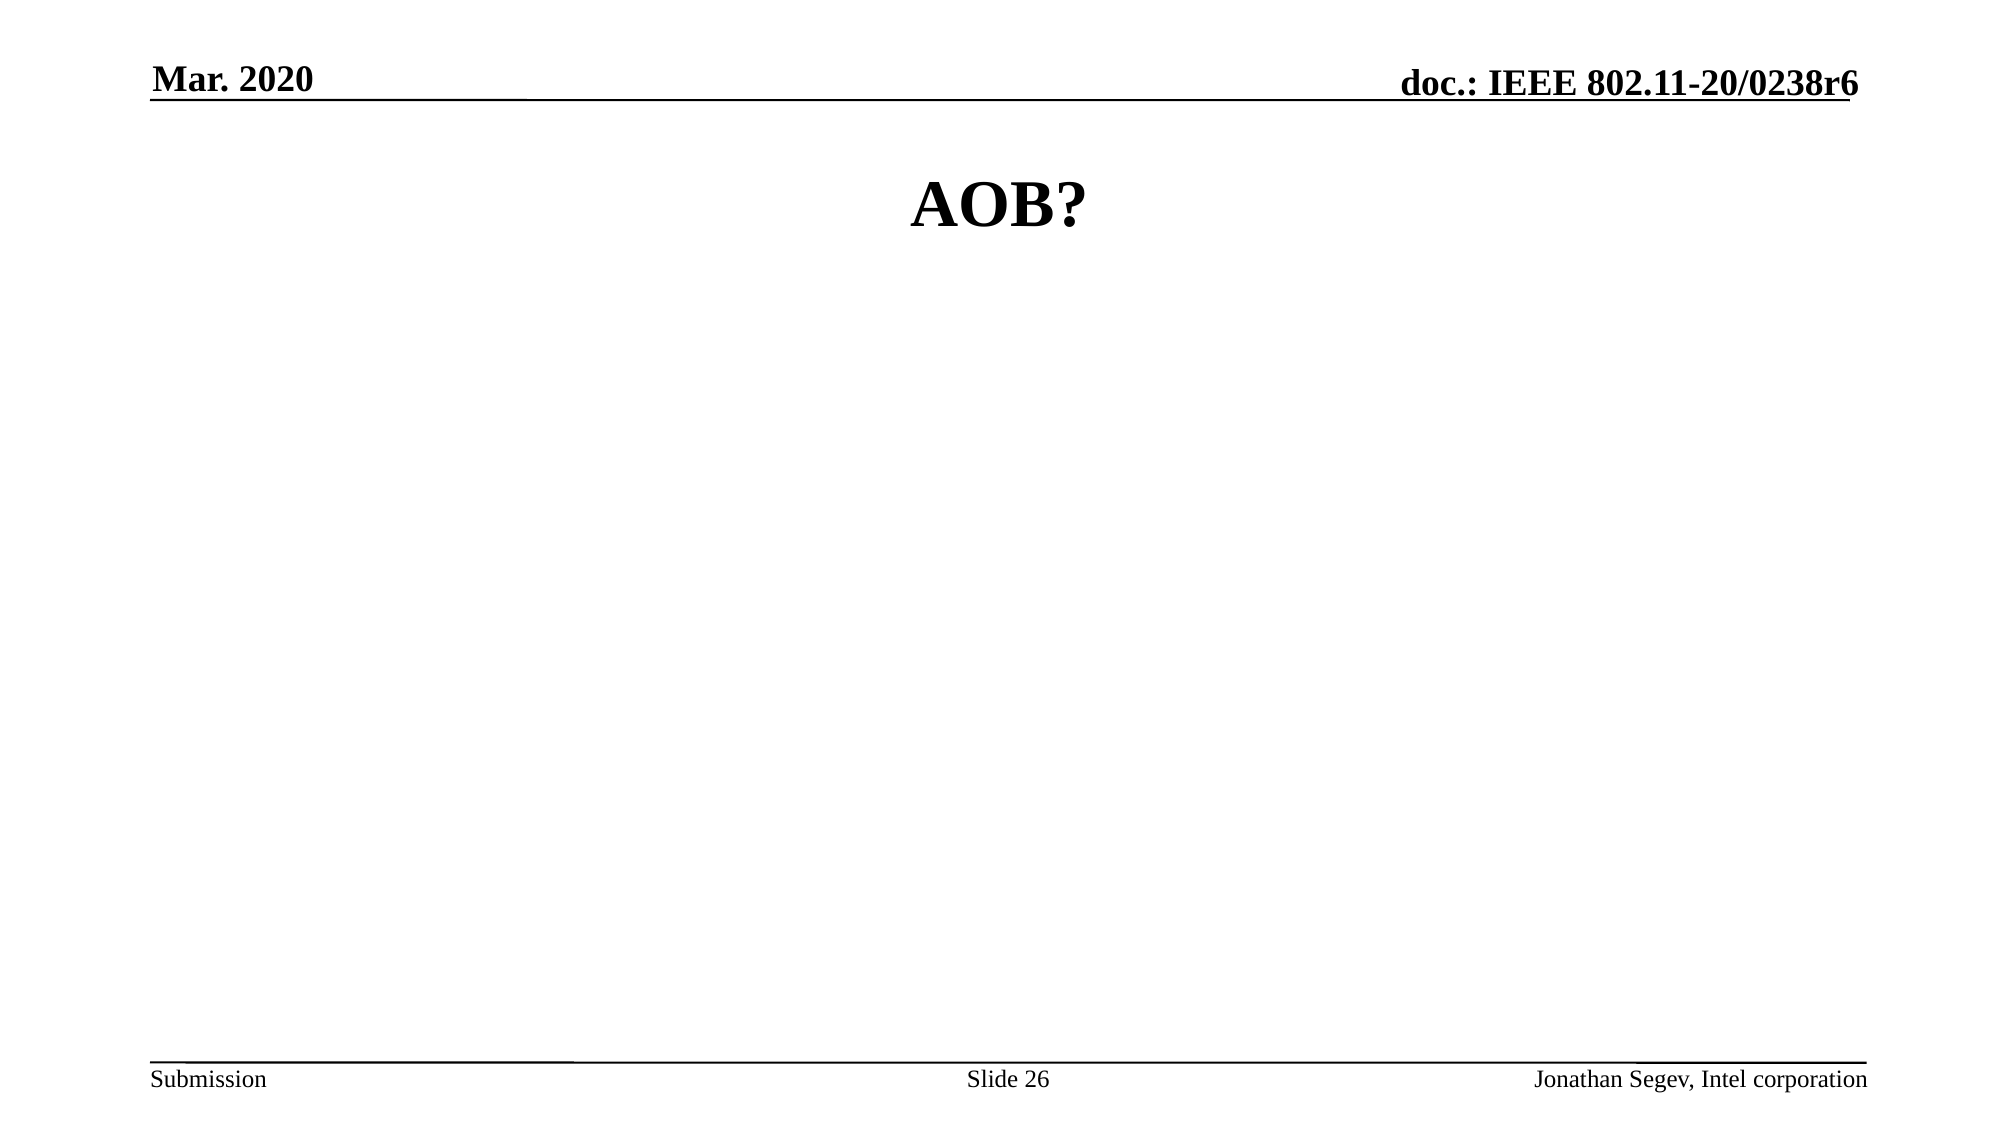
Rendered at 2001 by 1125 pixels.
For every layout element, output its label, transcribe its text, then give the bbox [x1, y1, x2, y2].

footer Jonathan Segev, Intel corporation [1171, 1061, 1869, 1093]
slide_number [152, 54, 563, 100]
title AOB? [149, 112, 1850, 288]
slide_number Slide 26 [950, 1061, 1067, 1123]
